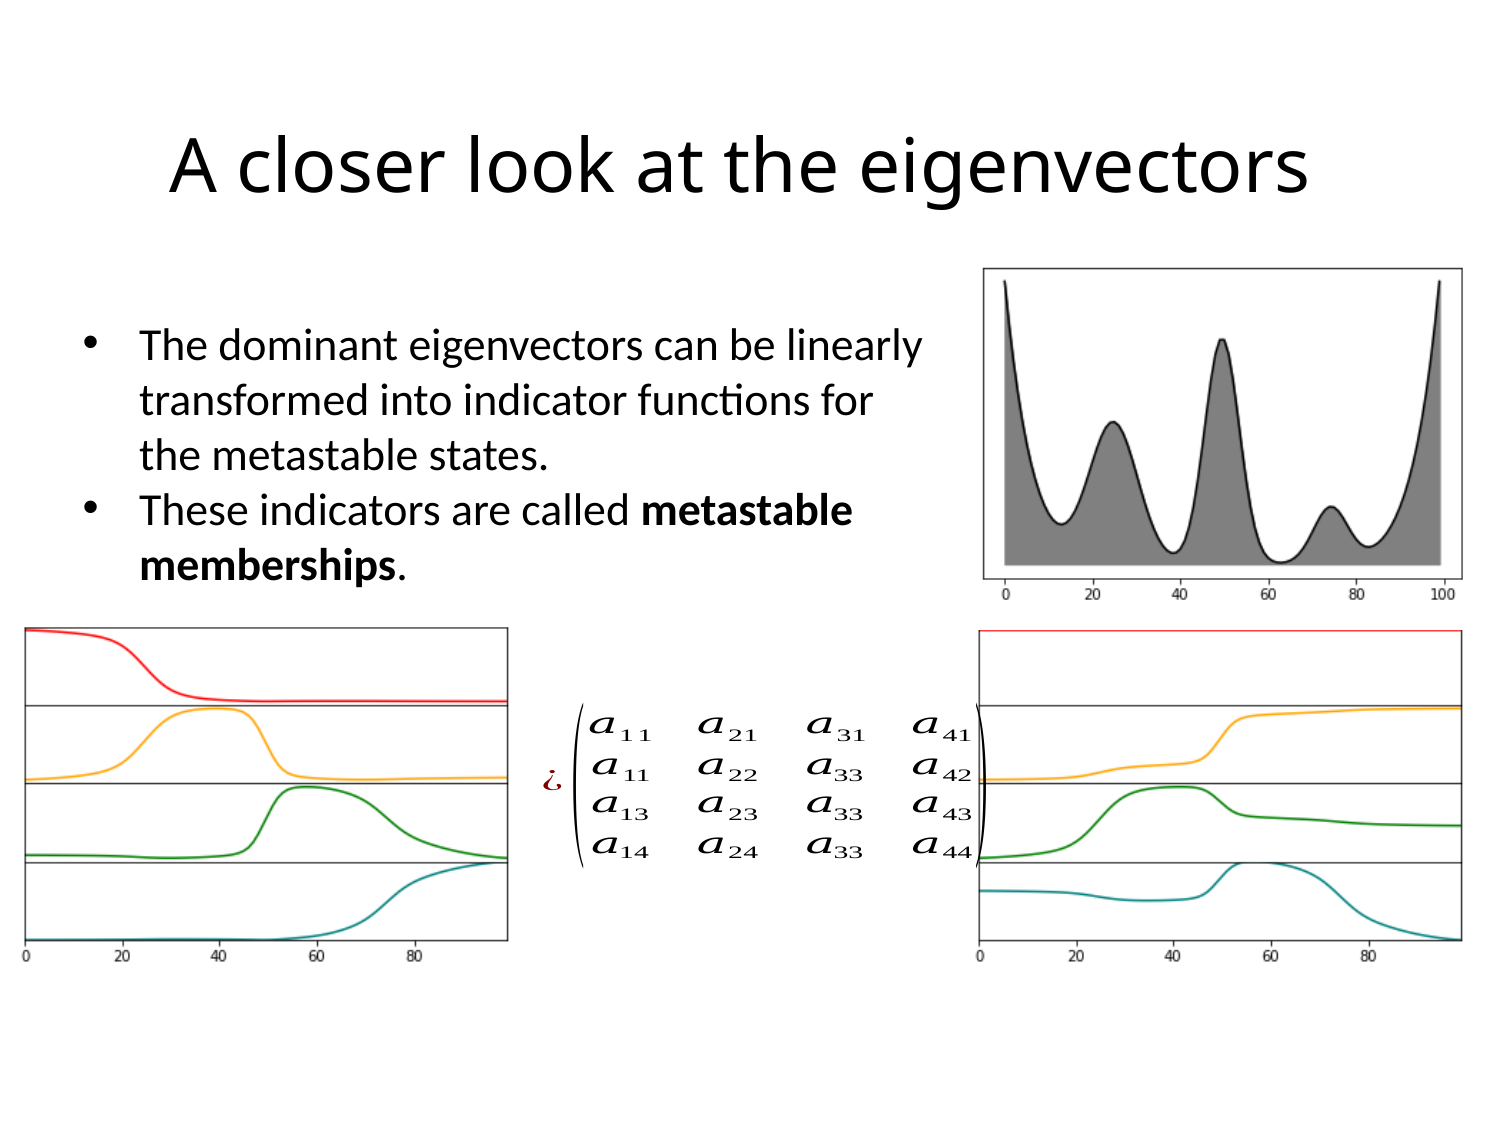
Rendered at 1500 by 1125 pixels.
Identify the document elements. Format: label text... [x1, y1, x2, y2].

text_box The dominant eigenvectors can be linearly transformed into indicator functions for the metastable states. These indicators are called metastable memberships. [68, 307, 906, 597]
picture [906, 218, 1500, 630]
picture [0, 577, 569, 992]
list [901, 577, 1500, 992]
